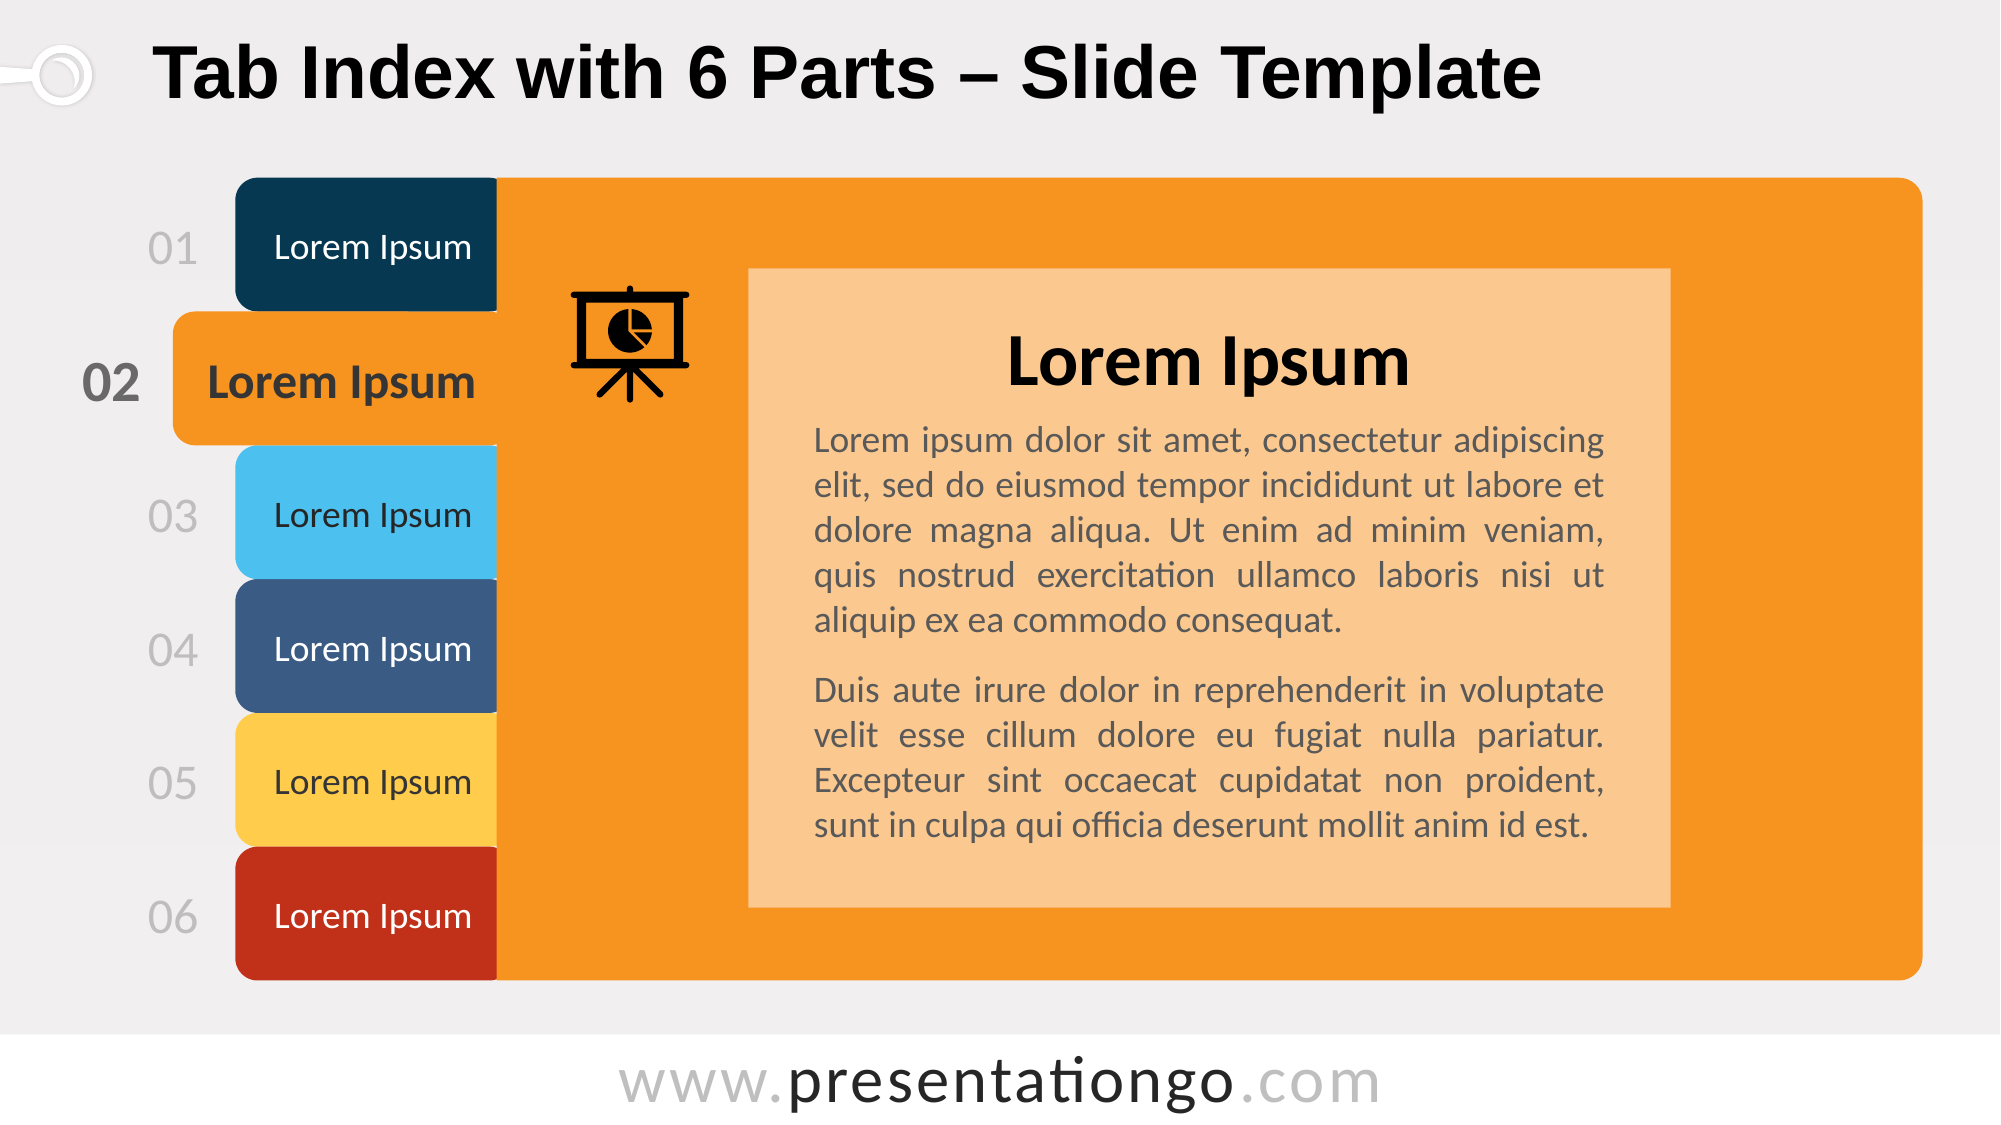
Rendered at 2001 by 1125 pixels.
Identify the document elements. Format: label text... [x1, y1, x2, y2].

text_box Lorem Ipsum [171, 310, 496, 447]
title Tab Index with 6 Parts – Slide Template [137, 26, 1863, 148]
text_box 05 [132, 742, 214, 818]
text_box Lorem Ipsum [234, 713, 496, 847]
text_box 03 [132, 474, 214, 550]
text_box 06 [132, 876, 214, 951]
text_box Lorem Ipsum [234, 845, 496, 982]
text_box 01 [132, 207, 214, 282]
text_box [554, 268, 705, 419]
text_box 04 [132, 608, 214, 684]
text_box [496, 177, 1923, 981]
text_box 02 [67, 336, 156, 421]
text_box Lorem Ipsum [234, 446, 496, 581]
text_box Lorem Ipsum [234, 579, 496, 714]
text_box Lorem Ipsum [234, 176, 496, 311]
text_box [813, 301, 1606, 857]
